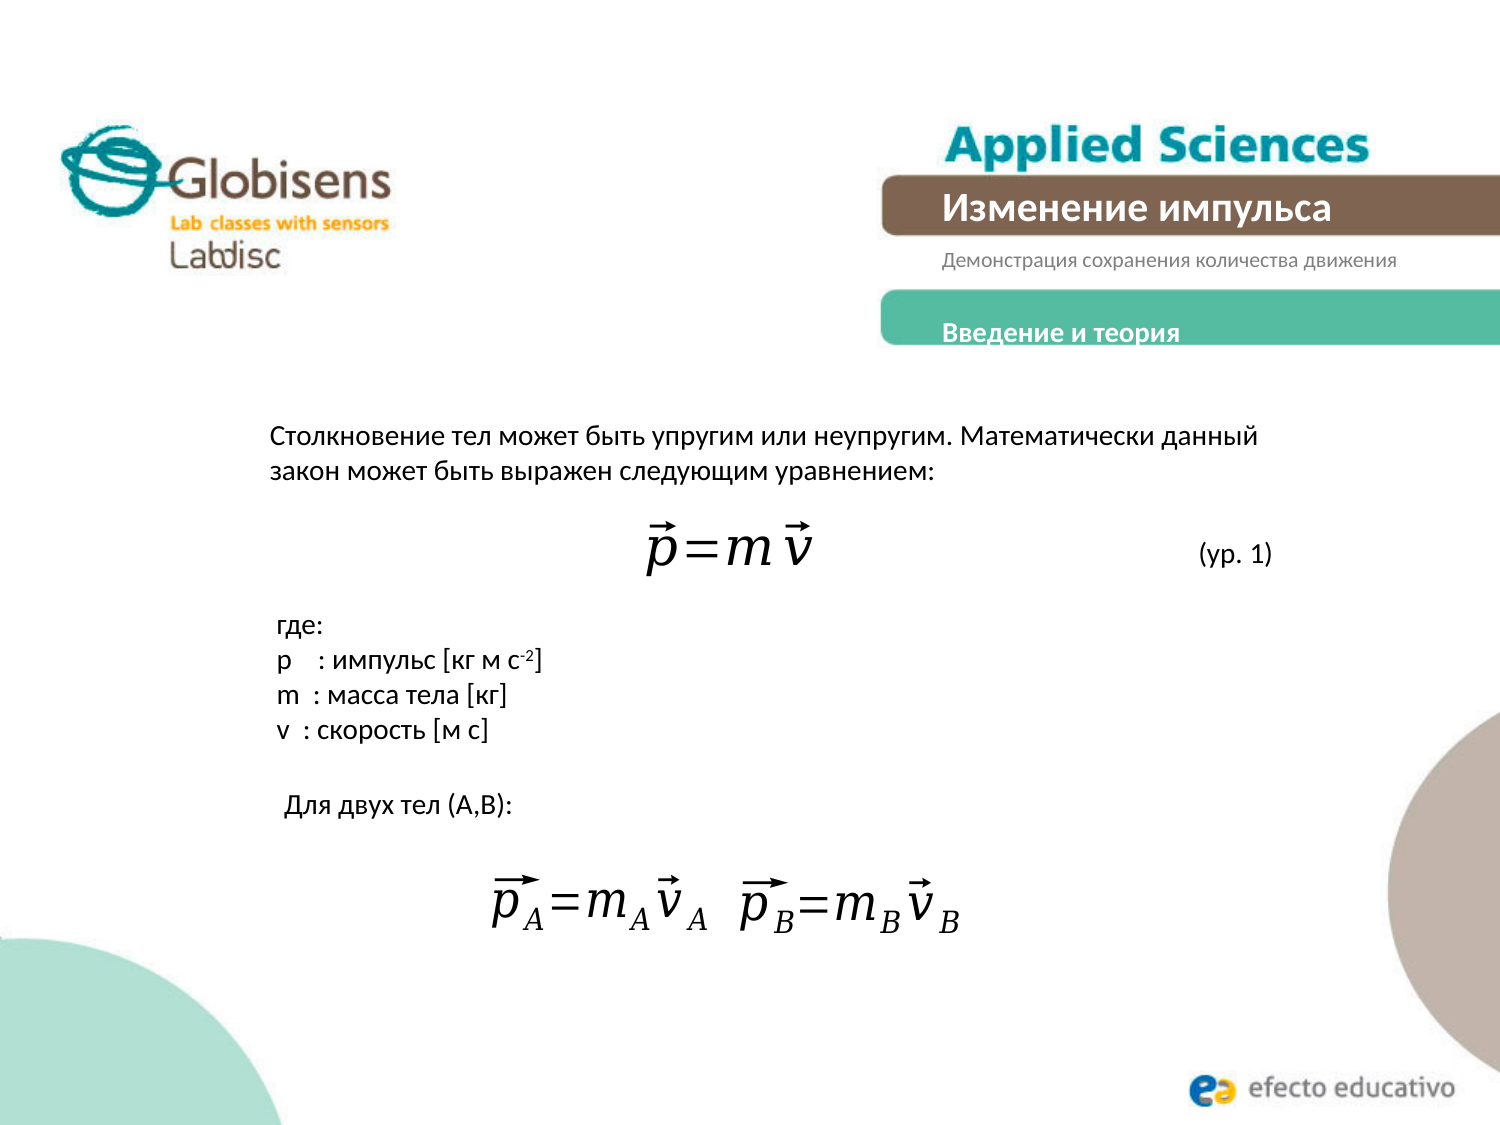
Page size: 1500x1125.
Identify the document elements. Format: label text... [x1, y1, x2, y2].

text_box Для двух тел (A,B): [269, 778, 1020, 828]
text_box Столкновение тел может быть упругим или неупругим. Математически данный закон может быть выражен следующим уравнением: [255, 408, 1291, 494]
text_box Введение и теория [927, 305, 1500, 374]
picture [0, 0, 1500, 1125]
text_box (ур. 1) [1183, 526, 1289, 577]
text_box где: p : импульс [кг м с-2] m : масса тела [кг] v : скорость [м с] [261, 598, 832, 823]
text_box Демонстрация сохранения количества движения [927, 237, 1500, 279]
text_box Изменение импульса [927, 172, 1500, 237]
